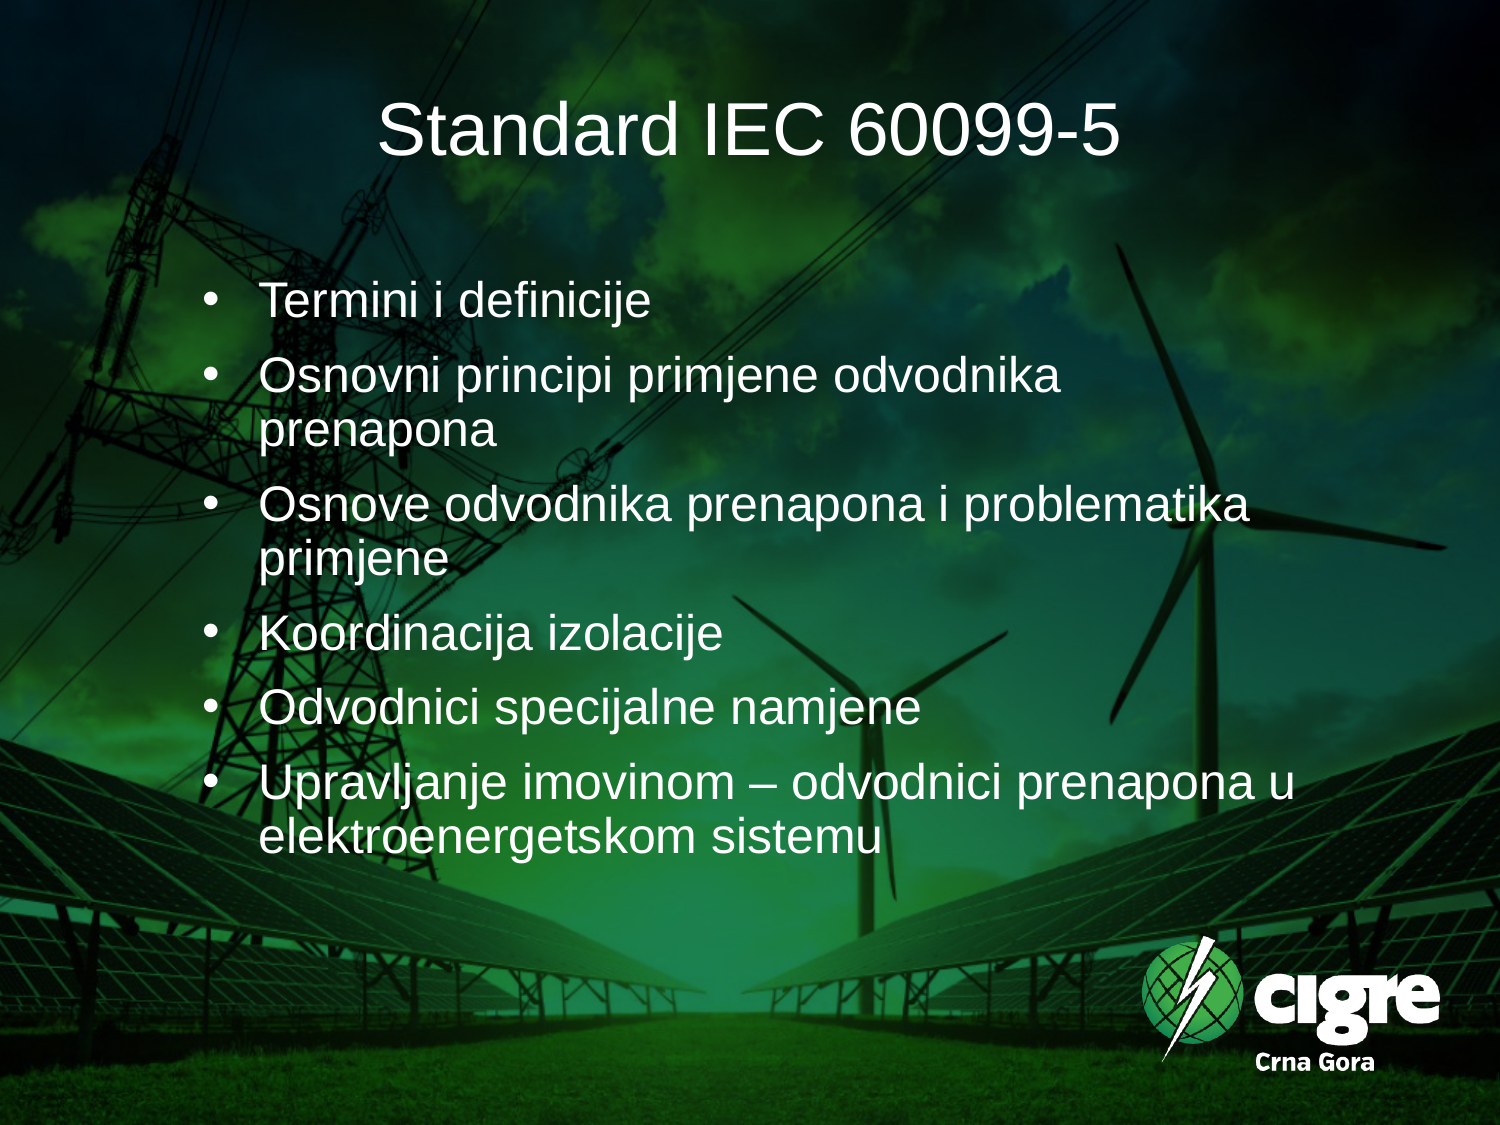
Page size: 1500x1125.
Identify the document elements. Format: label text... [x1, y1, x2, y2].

title Standard IEC 60099-5 [187, 39, 1313, 180]
picture [0, 0, 1500, 1125]
subtitle Termini i definicije Osnovni principi primjene odvodnika prenapona Osnove odvodnika prenapona i problematika primjene Koordinacija izolacije Odvodnici specijalne namjene Upravljanje imovinom – odvodnici prenapona u elektroenergetskom sistemu [187, 266, 1313, 916]
